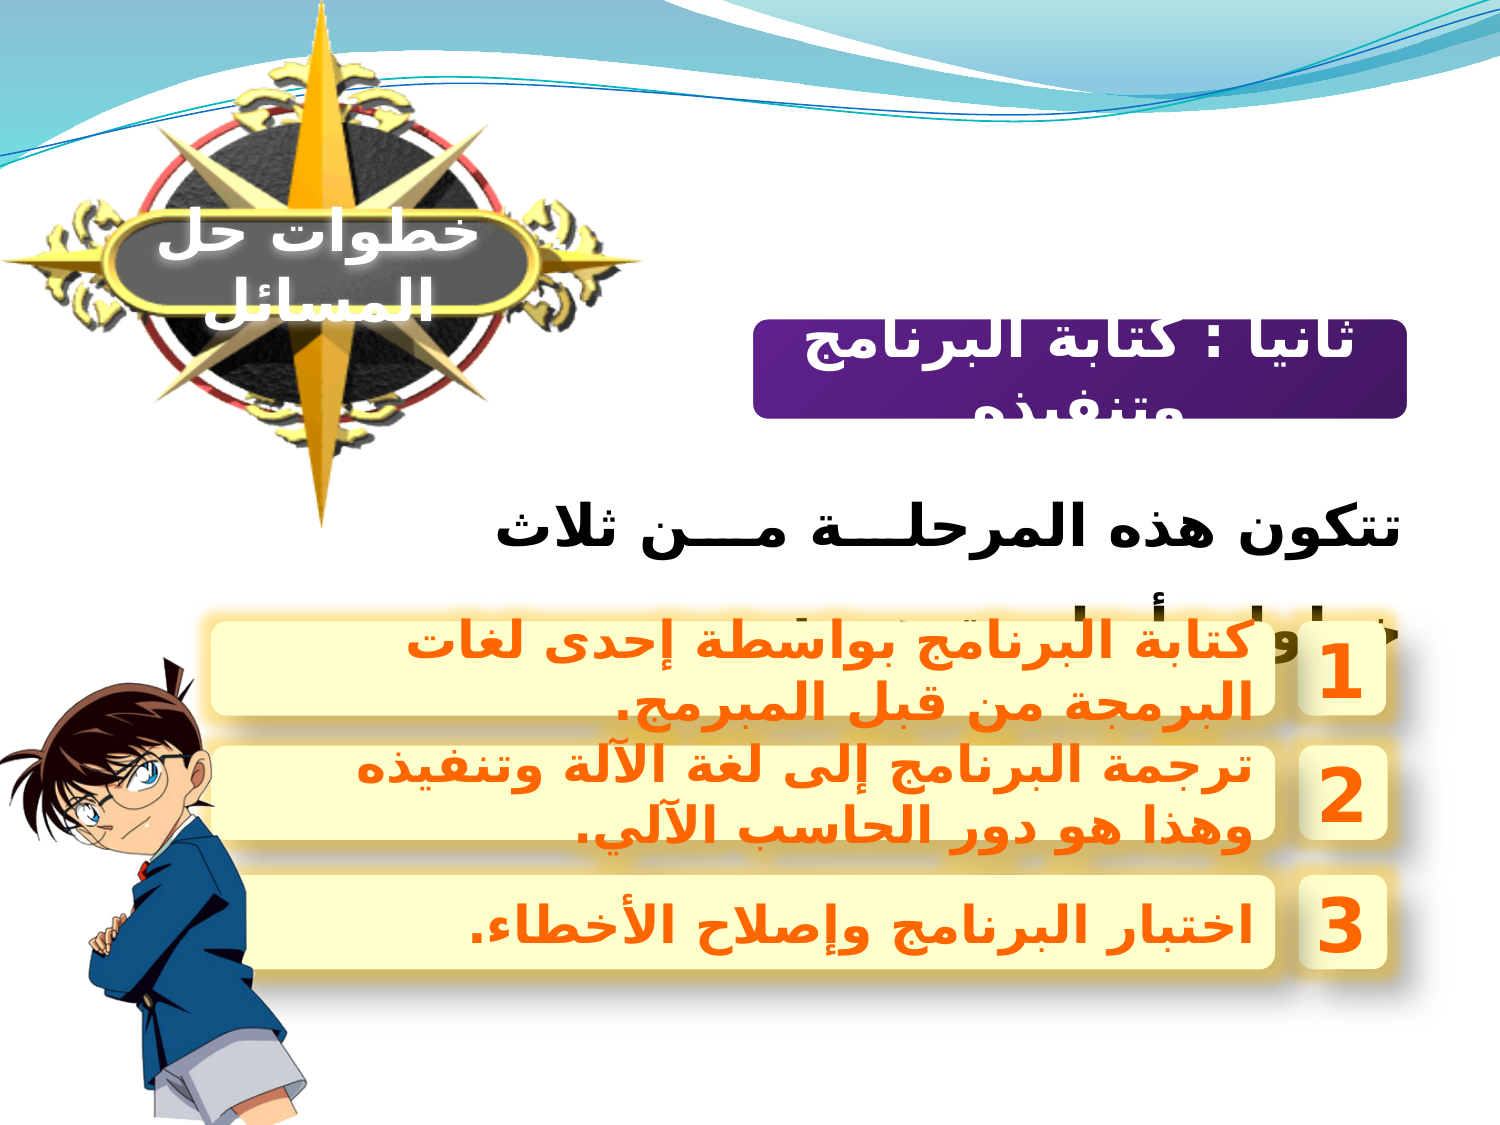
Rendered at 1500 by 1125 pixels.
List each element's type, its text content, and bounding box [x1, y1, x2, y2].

text_box 2 [1301, 742, 1391, 843]
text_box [0, 0, 680, 528]
text_box 3 [1300, 871, 1391, 973]
text_box ترجمة البرنامج إلى لغة الآلة وتنفيذه وهذا هو دور الحاسب الآلي. [314, 742, 1279, 844]
text_box ثانياً : كتابة البرنامج وتنفيذه [746, 313, 1414, 425]
text_box كتابة البرنامج بواسطة إحدى لغات البرمجة من قبل المبرمج. [207, 618, 1279, 719]
table_cell خط الانسياب [309, 656, 314, 719]
table_cell يمثل اتخاذ قرار أو تعبير منطقي يحتاج إلى جواب [480, 445, 687, 539]
text_box تتكون هذه المرحلة من ثلاث خطوات أساسية هي : [480, 445, 1418, 626]
table_cell قرار [480, 600, 1405, 615]
text_box 1 [1299, 617, 1390, 719]
text_box اختبار البرنامج وإصلاح الأخطاء. [314, 872, 1279, 973]
picture [0, 652, 309, 1125]
